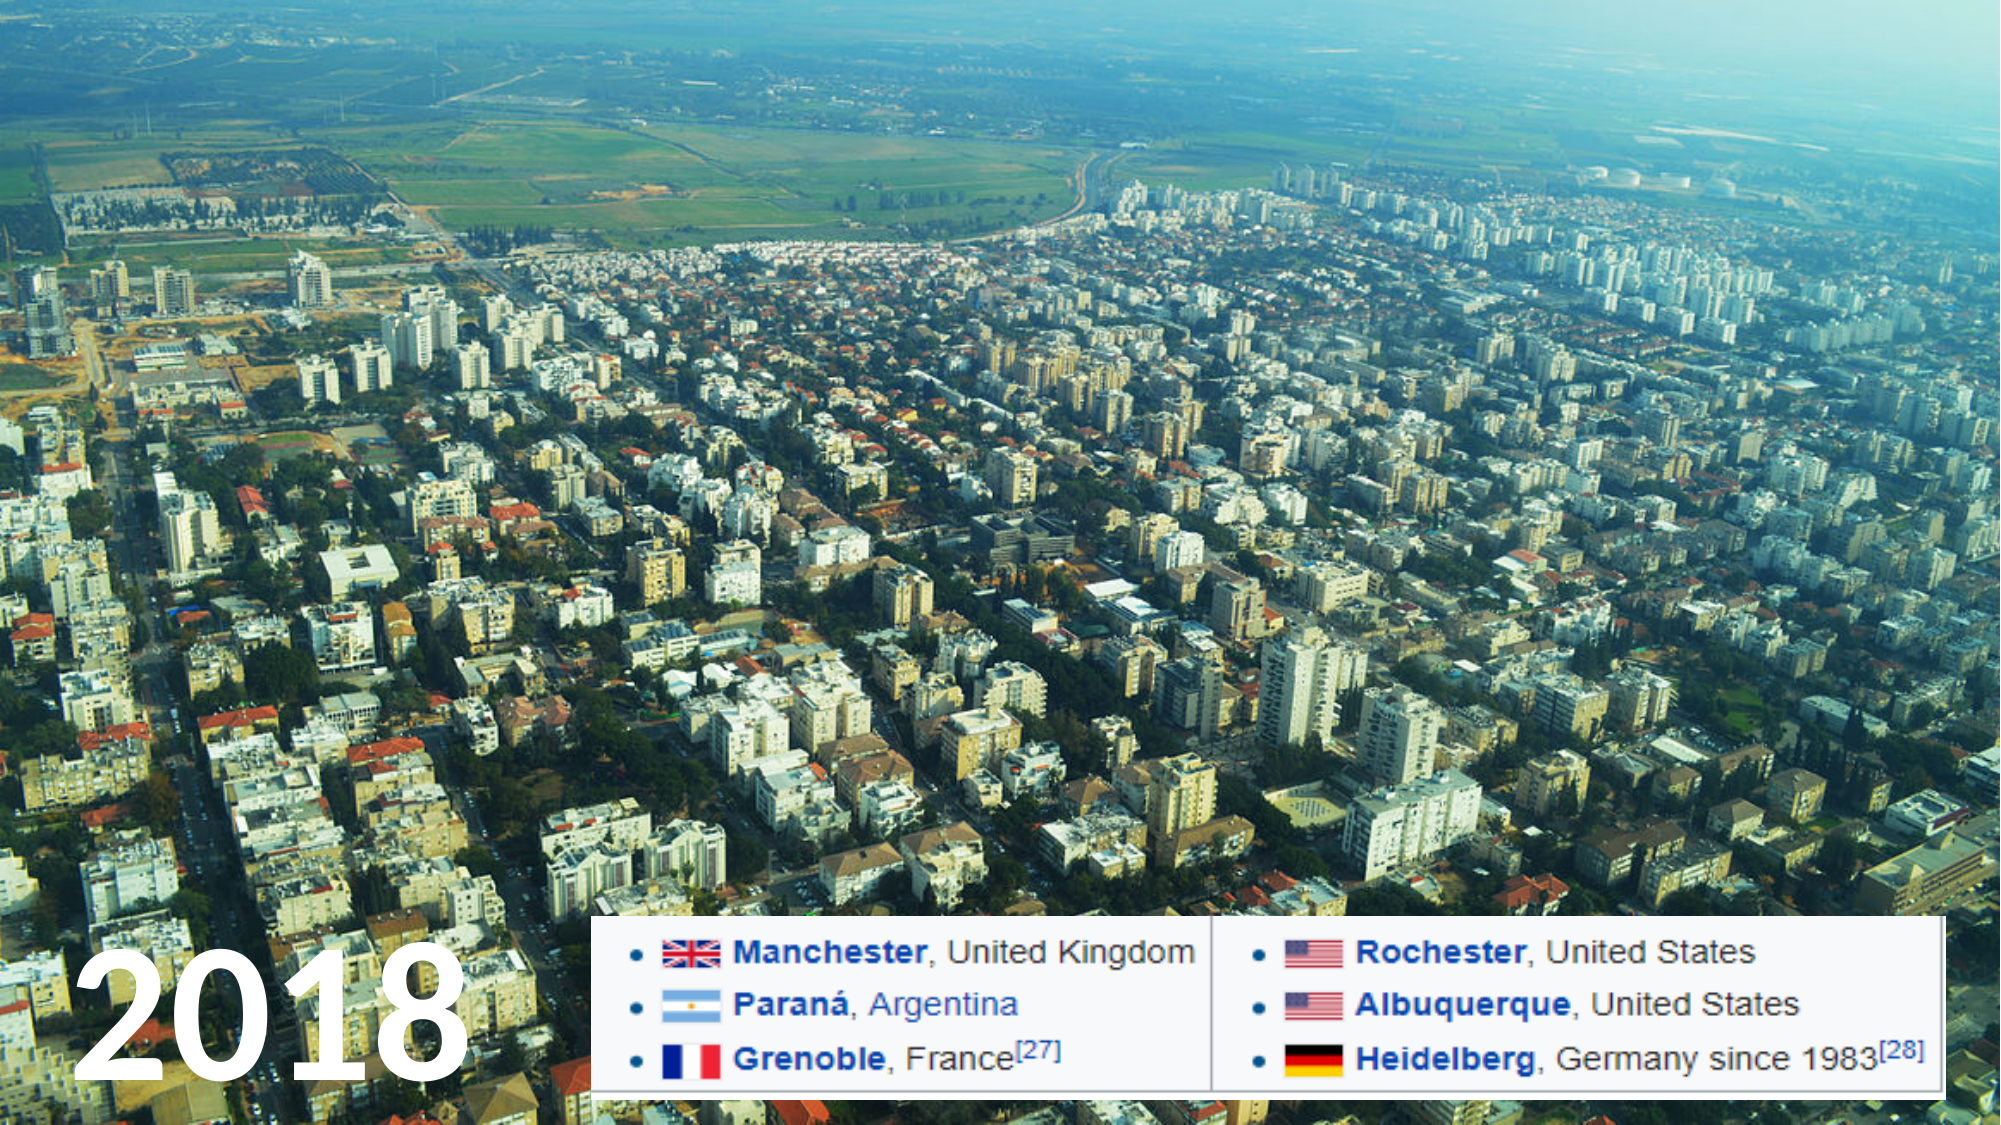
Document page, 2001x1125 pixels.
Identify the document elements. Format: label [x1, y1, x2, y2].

list [0, 0, 2000, 1125]
picture [590, 916, 1946, 1100]
